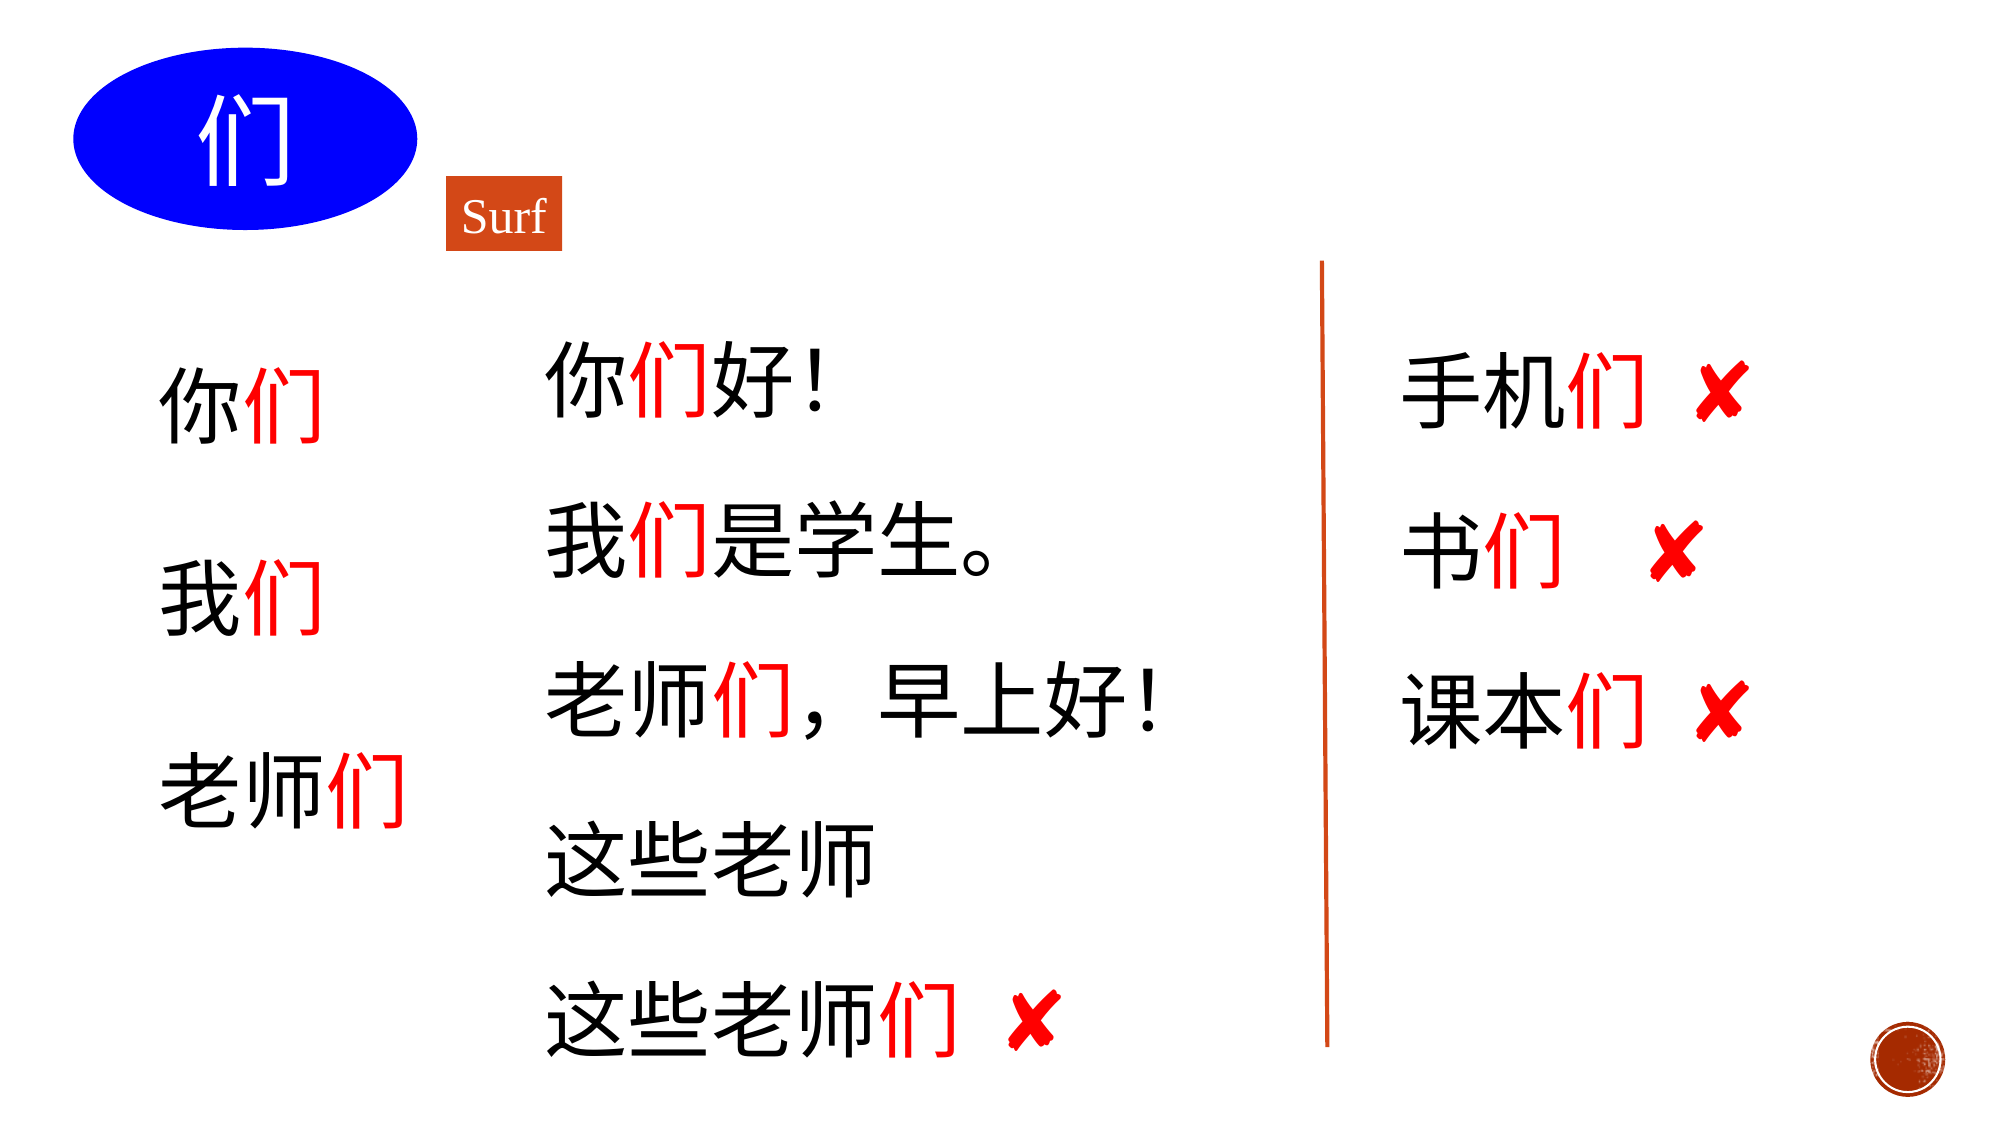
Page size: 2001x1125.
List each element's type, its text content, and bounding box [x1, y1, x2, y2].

text_box Surf [446, 176, 563, 251]
text_box 手机们 ✘ 书们 ✘ 课本们 ✘ [1384, 271, 2000, 923]
text_box 们 [72, 46, 419, 232]
text_box 你们好！ 我们是学生。 老师们，早上好！ 这些老师 这些老师们 ✘ [529, 260, 1323, 1022]
text_box 你们好！ 我们是学生。 老师们，早上好！ 这些老师 这些老师们 ✘ [1324, 260, 1693, 1022]
list 你们 我们 老师们 [143, 260, 529, 911]
